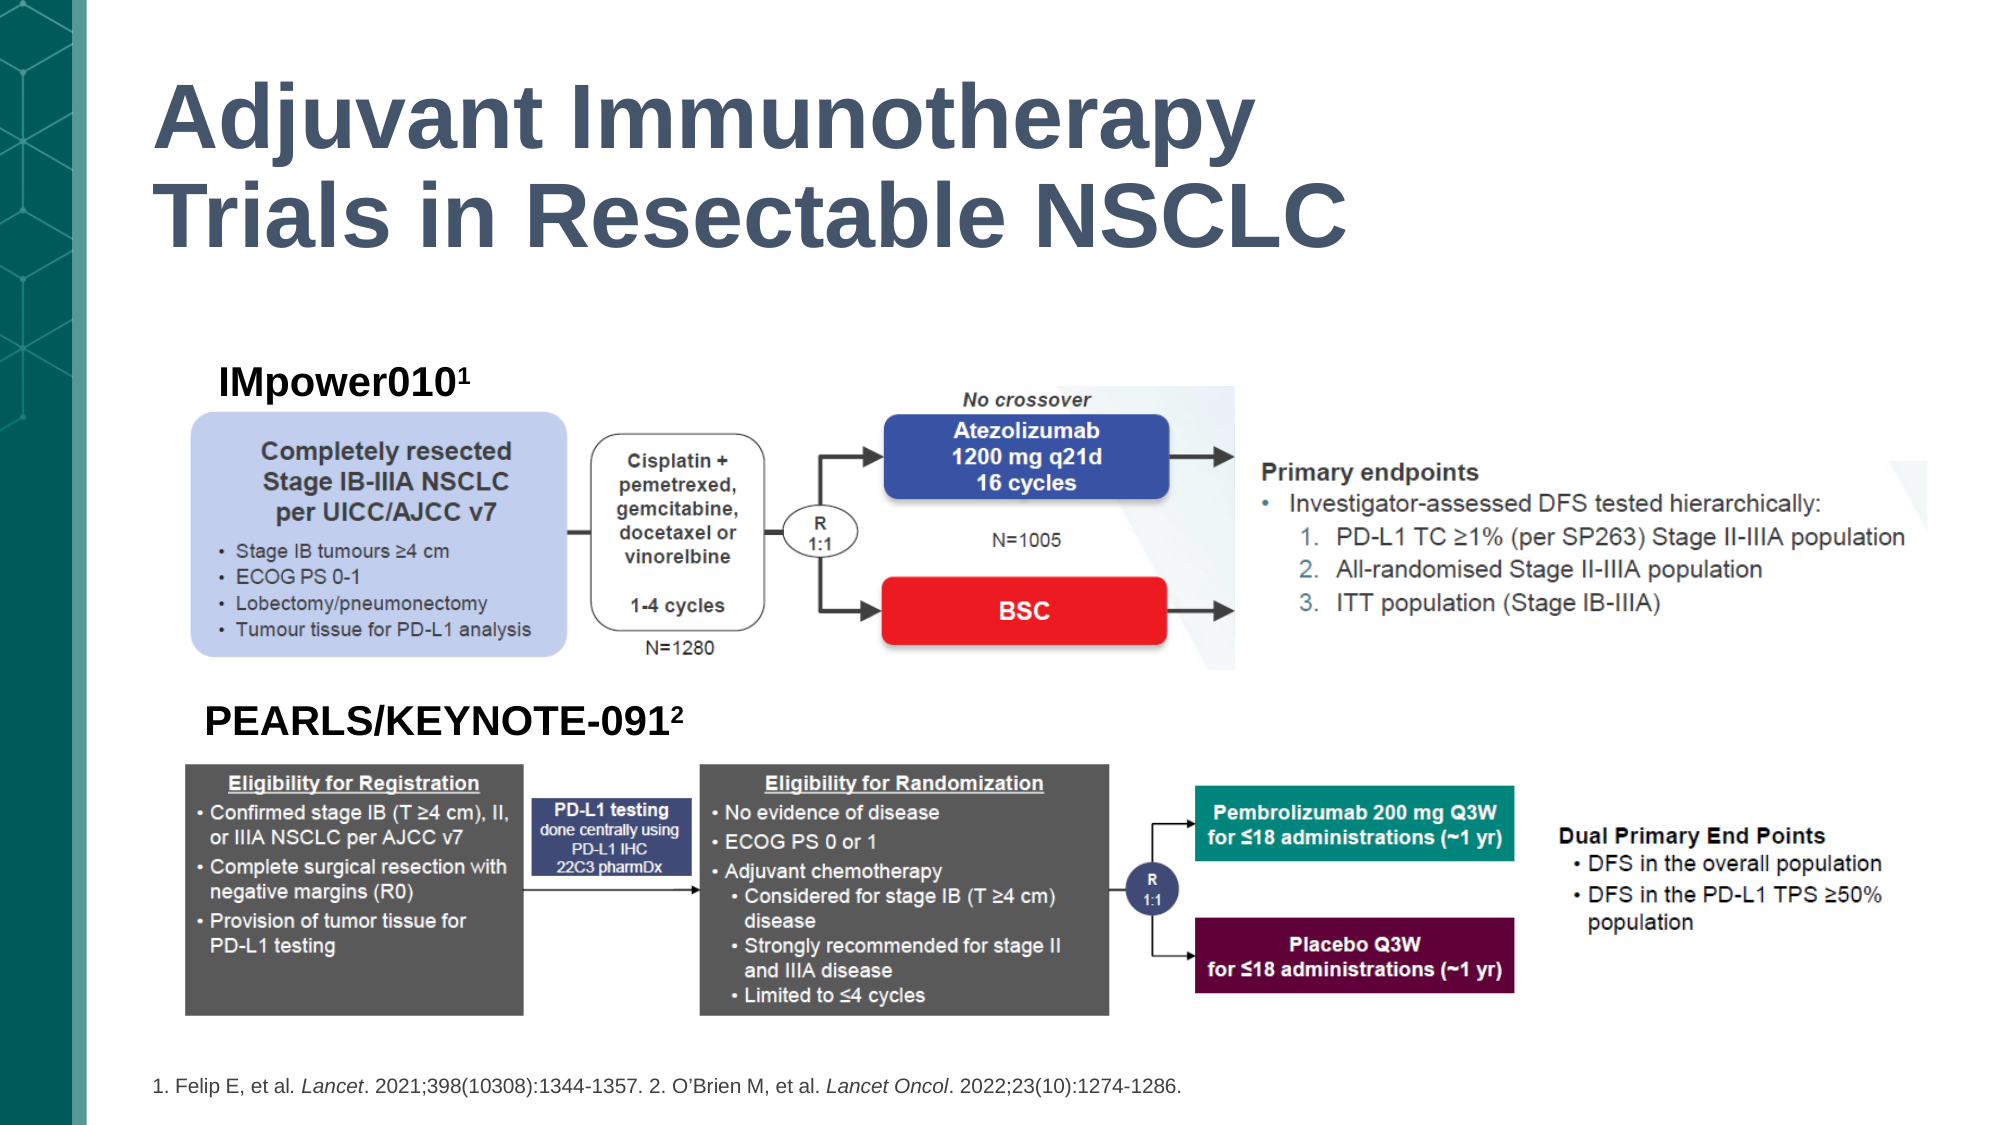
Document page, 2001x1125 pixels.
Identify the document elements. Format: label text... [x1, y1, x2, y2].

picture [157, 744, 1528, 1026]
picture [1543, 815, 1902, 956]
title Adjuvant Immunotherapy Trials in Resectable NSCLC [137, 59, 1495, 278]
footer 1. Felip E, et al. Lancet. 2021;398(10308):1344-1357. 2. O’Brien M, et al. Lancet Oncol. 2022;23(10):1274-1286. [137, 1065, 1649, 1103]
text_box IMpower0101 [203, 347, 486, 386]
picture [1258, 461, 1928, 622]
text_box PEARLS/KEYNOTE-0912 [189, 686, 700, 744]
picture [0, 0, 72, 1125]
picture [170, 386, 1235, 670]
